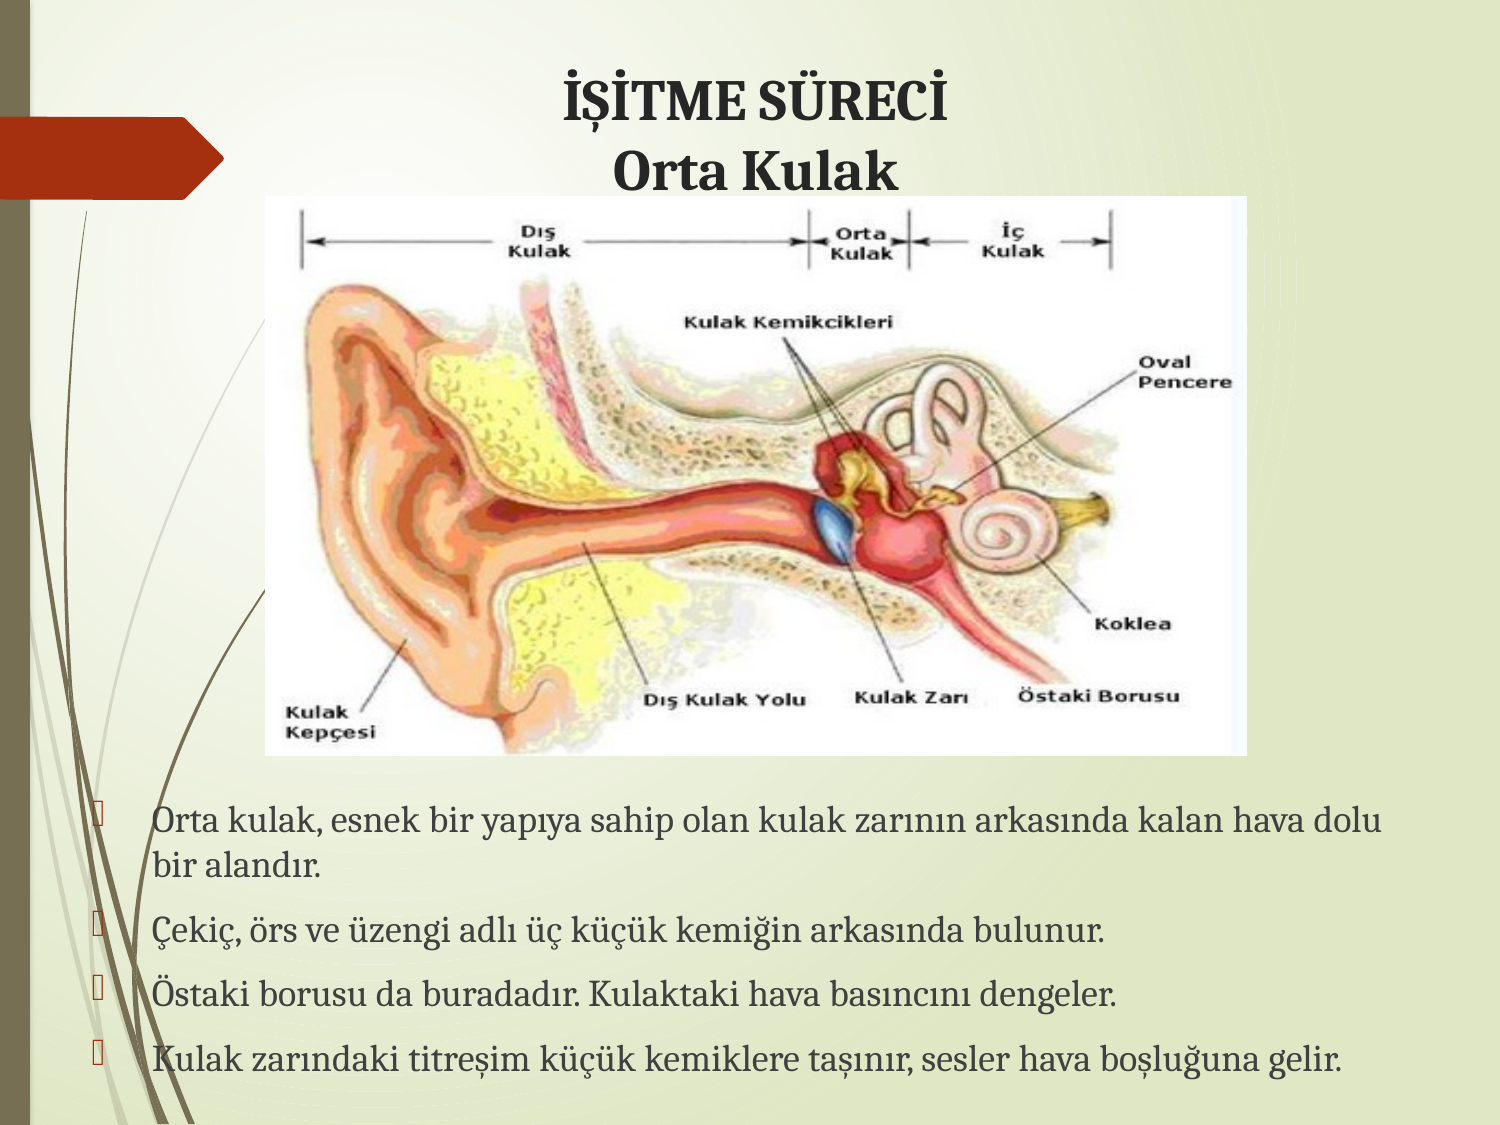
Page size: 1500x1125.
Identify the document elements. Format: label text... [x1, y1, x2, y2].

title İŞİTME SÜRECİ Orta Kulak [88, 54, 1424, 197]
picture [265, 195, 1247, 756]
list Orta kulak, esnek bir yapıya sahip olan kulak zarının arkasında kalan hava dolu bir alandır. Çekiç, örs ve üzengi adlı üç küçük kemiğin arkasında bulunur. Östaki borusu da buradadır. Kulaktaki hava basıncını dengeler. Kulak zarındaki titreşim küçük kemiklere taşınır, sesler hava boşluğuna gelir. [76, 786, 1424, 1090]
